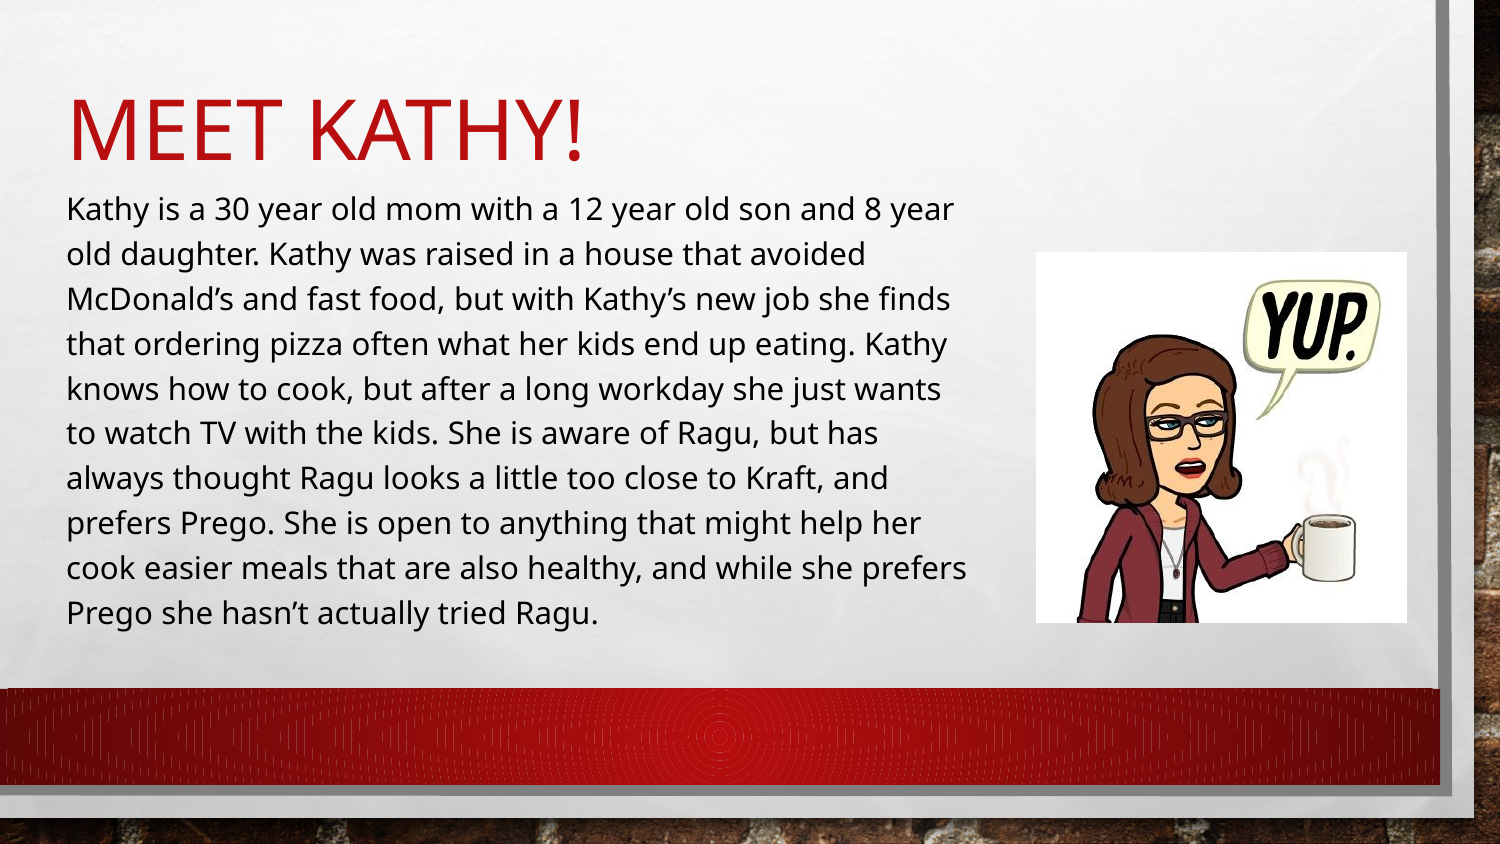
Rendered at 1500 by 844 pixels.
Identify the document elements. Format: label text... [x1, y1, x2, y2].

list Kathy is a 30 year old mom with a 12 year old son and 8 year old daughter. Kathy was raised in a house that avoided McDonald’s and fast food, but with Kathy’s new job she finds that ordering pizza often what her kids end up eating. Kathy knows how to cook, but after a long workday she just wants to watch TV with the kids. She is aware of Ragu, but has always thought Ragu looks a little too close to Kraft, and prefers Prego. She is open to anything that might help her cook easier meals that are also healthy, and while she prefers Prego she hasn’t actually tried Ragu. [51, 166, 995, 789]
title Meet Kathy! [51, 72, 1449, 167]
picture [0, 0, 1500, 844]
picture [1036, 251, 1408, 623]
